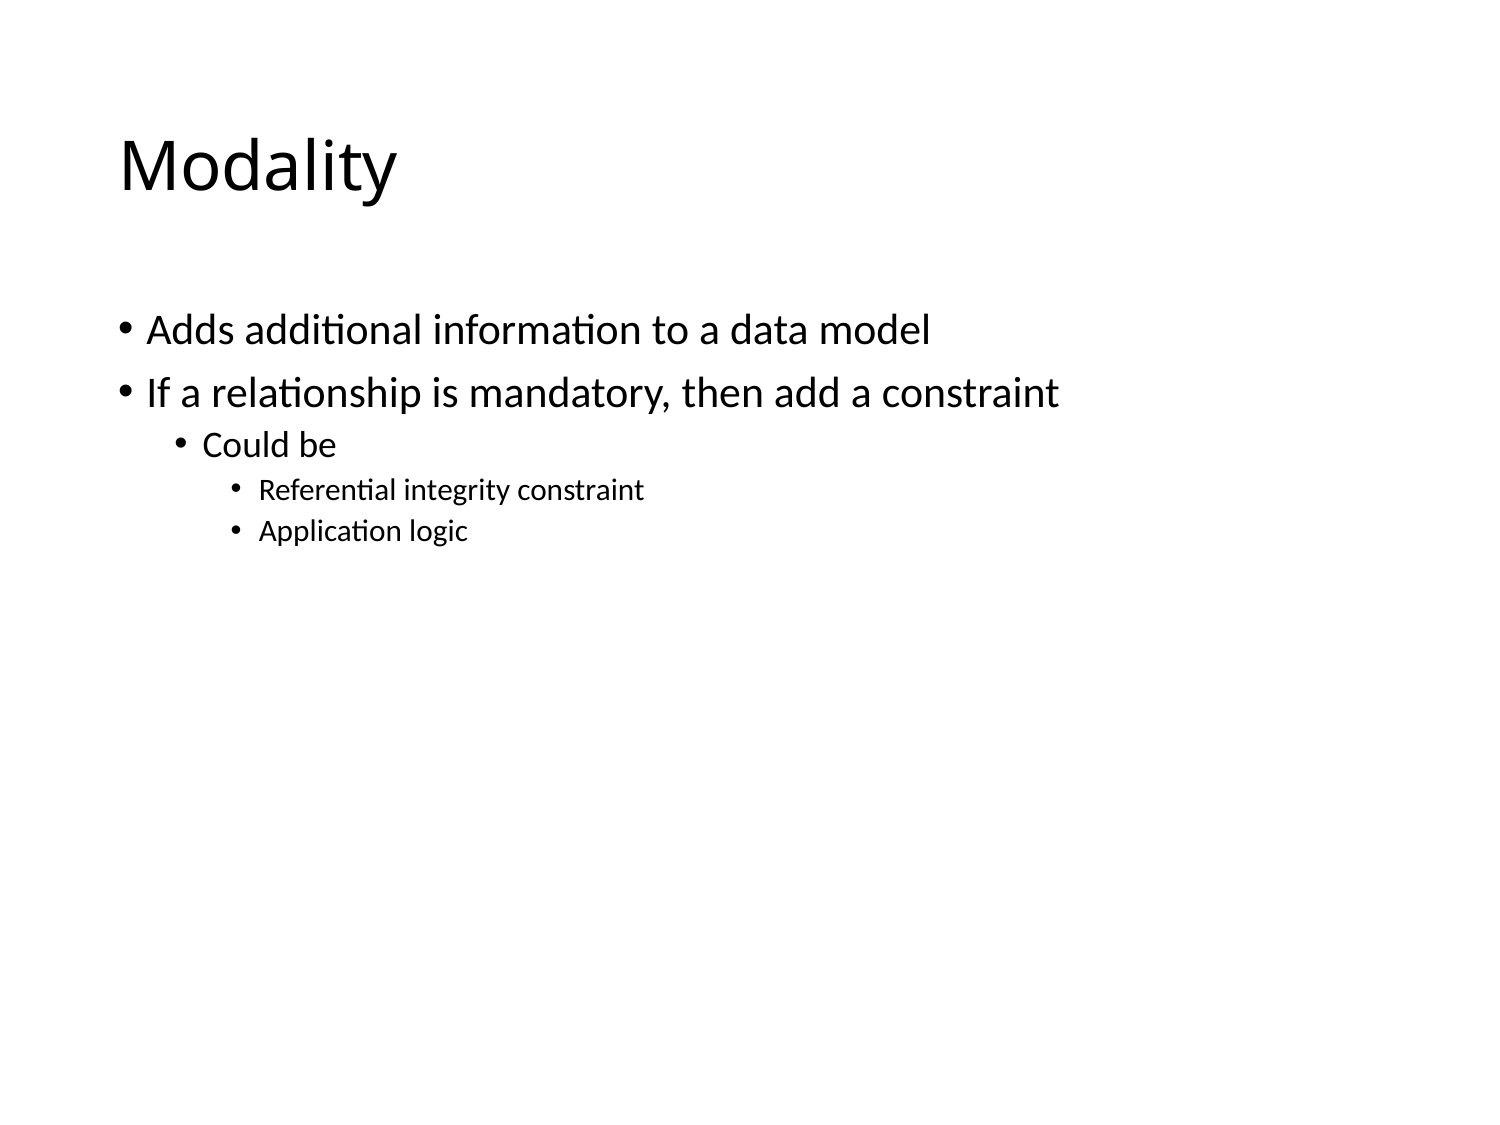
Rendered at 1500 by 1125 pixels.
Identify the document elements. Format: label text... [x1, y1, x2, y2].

list Adds additional information to a data model If a relationship is mandatory, then add a constraint Could be Referential integrity constraint Application logic [103, 299, 1397, 1014]
title Modality [103, 59, 1397, 278]
